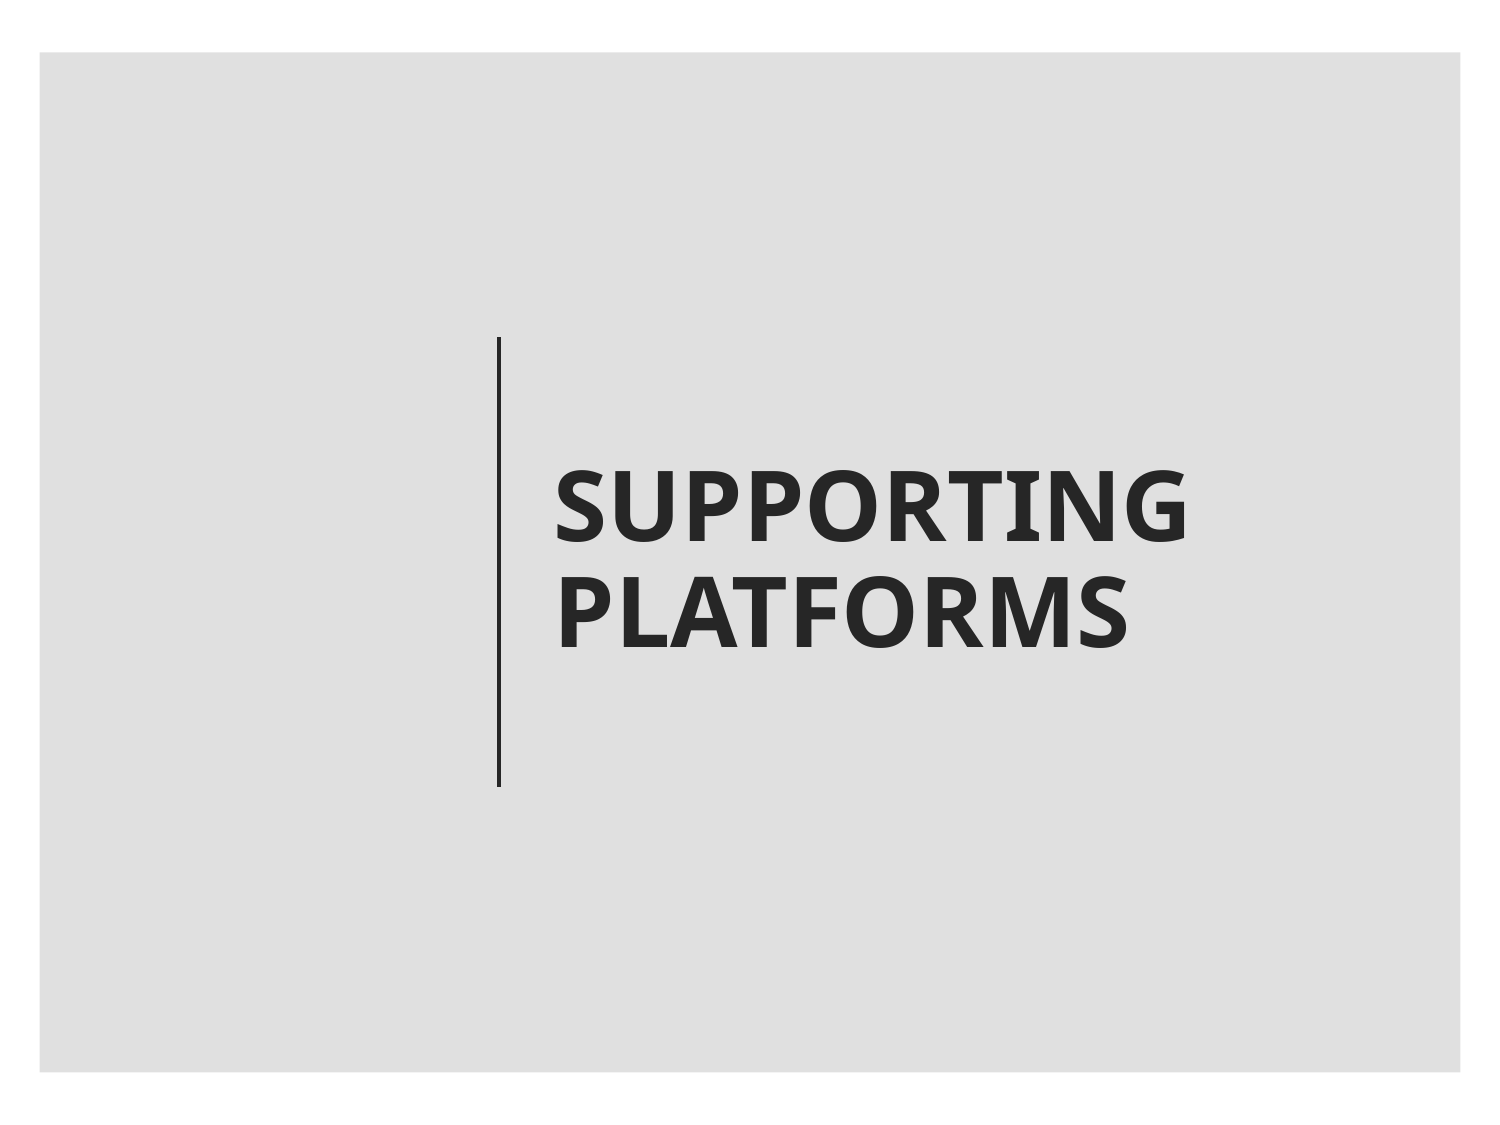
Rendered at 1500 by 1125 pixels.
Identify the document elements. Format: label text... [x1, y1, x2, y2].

text_box [38, 51, 1461, 1073]
title SUPPORTING PLATFORMS [538, 158, 1372, 967]
